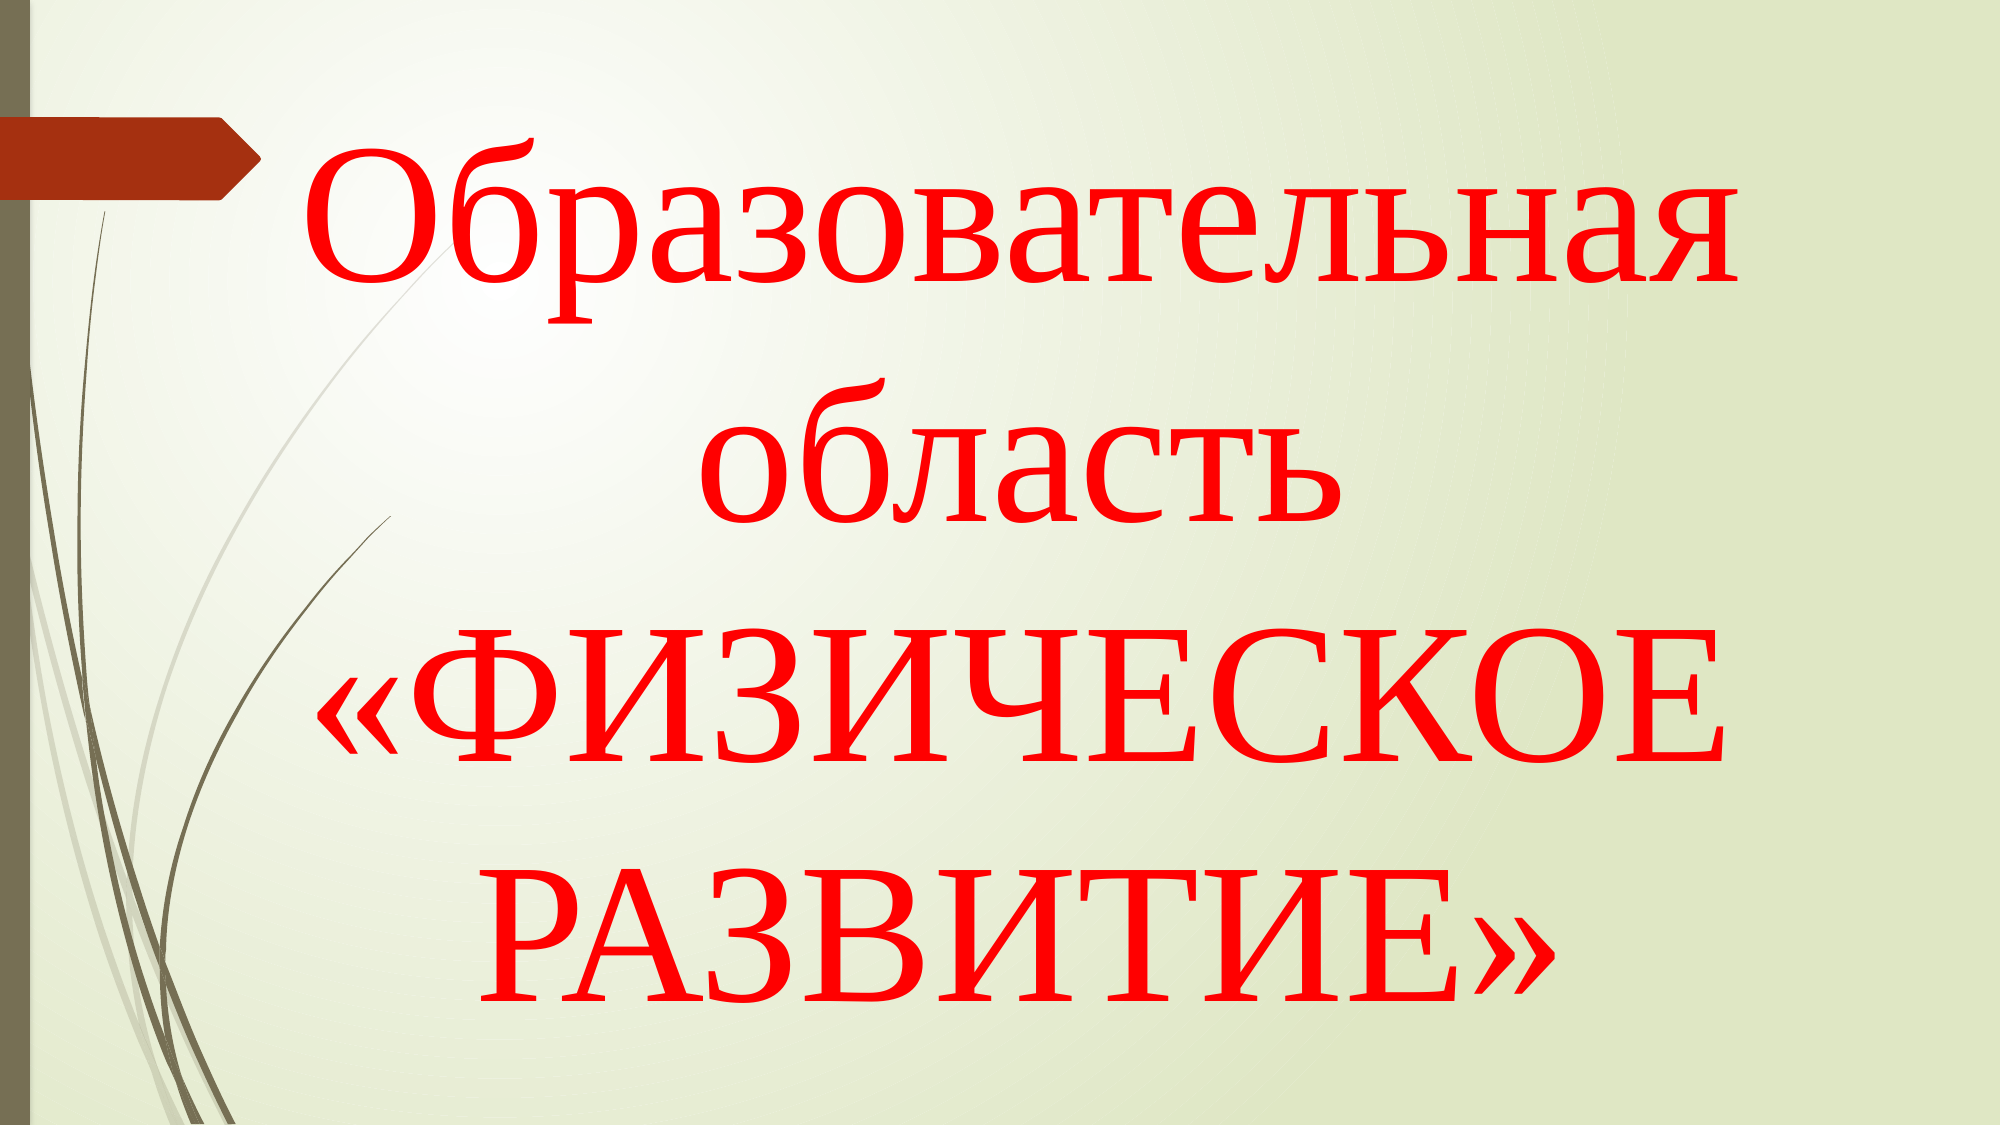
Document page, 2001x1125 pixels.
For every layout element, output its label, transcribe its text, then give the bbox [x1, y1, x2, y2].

title Образовательная область «ФИЗИЧЕСКОЕ РАЗВИТИЕ» [71, 73, 1971, 1059]
